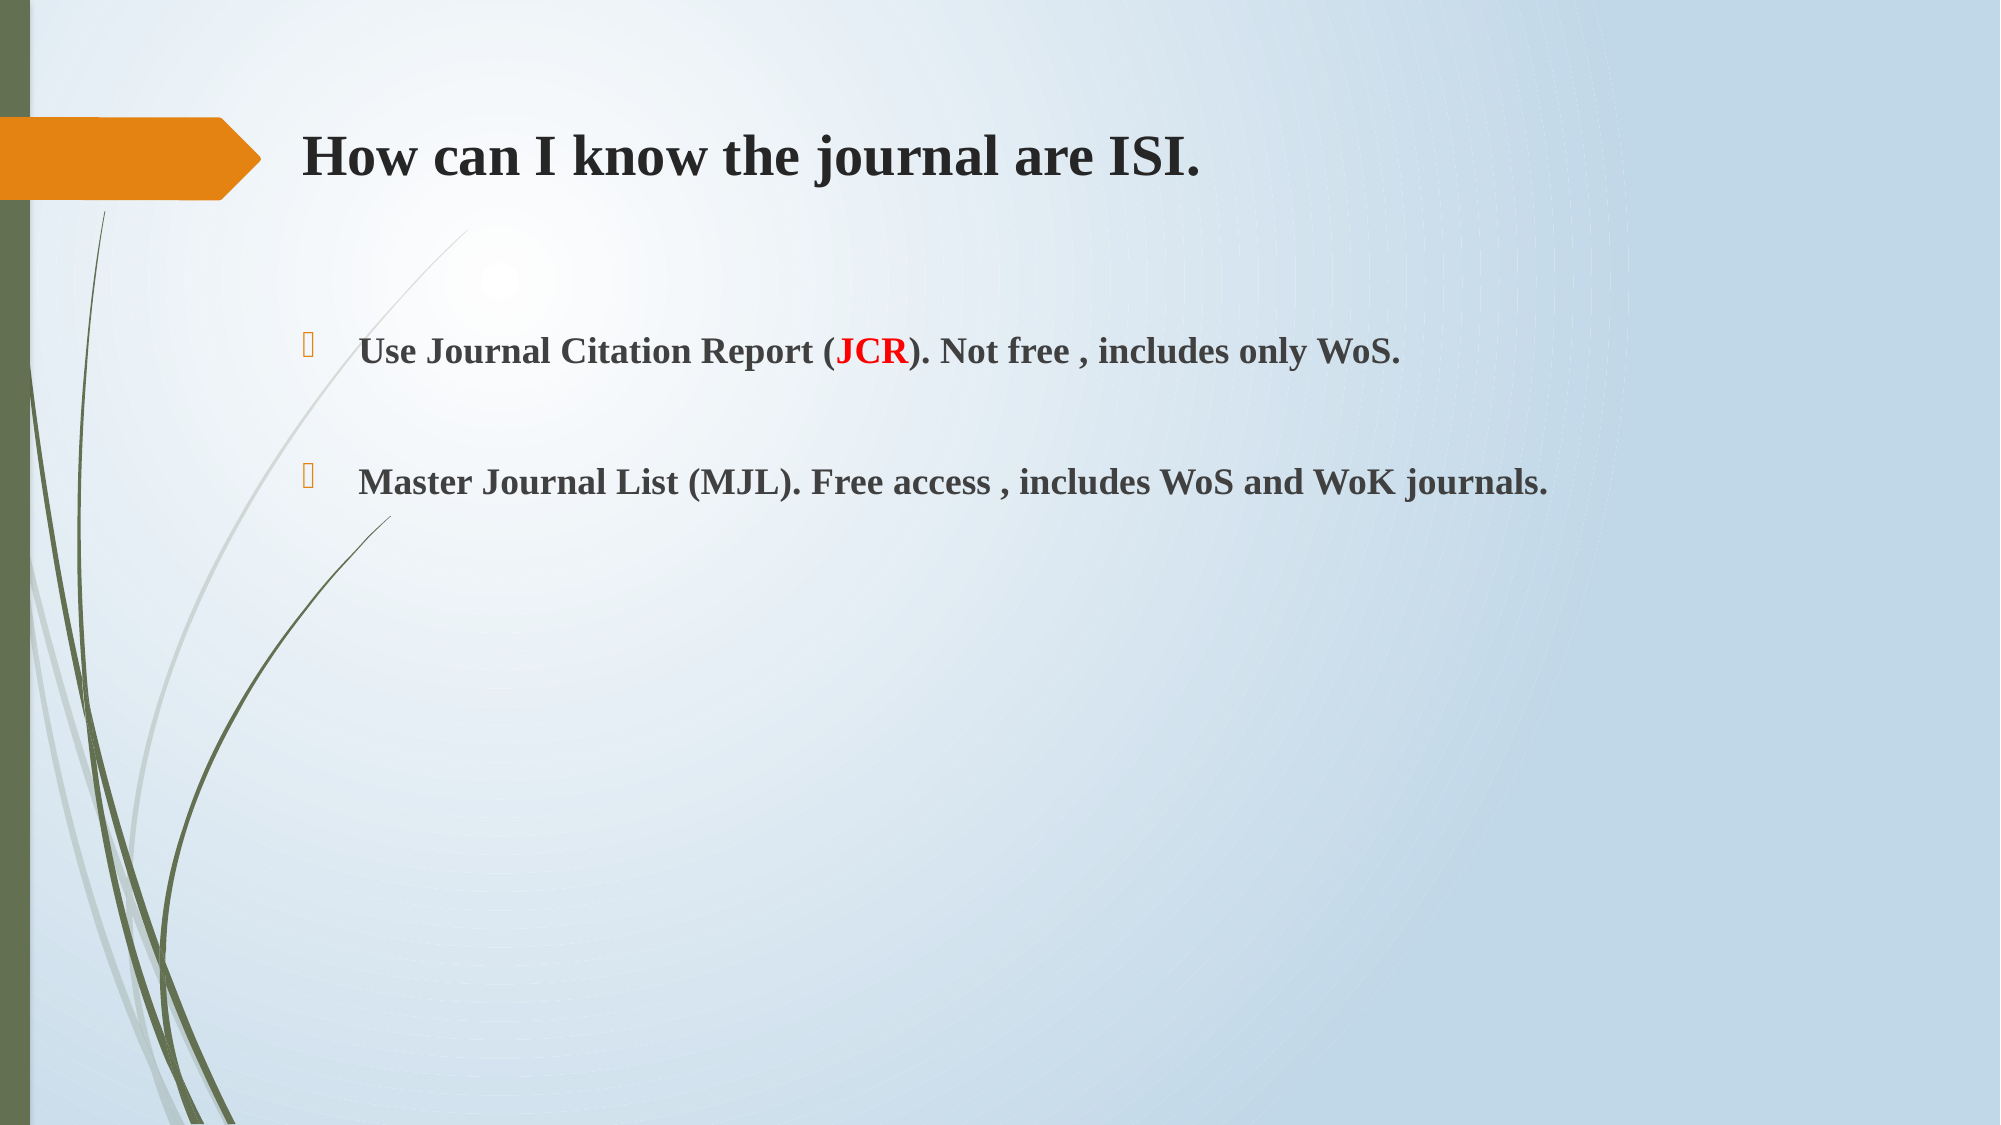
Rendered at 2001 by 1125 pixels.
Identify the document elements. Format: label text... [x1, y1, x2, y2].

list Use Journal Citation Report (JCR). Not free , includes only WoS. Master Journal List (MJL). Free access , includes WoS and WoK journals. [287, 186, 1884, 1029]
title How can I know the journal are ISI. [287, 109, 1884, 186]
